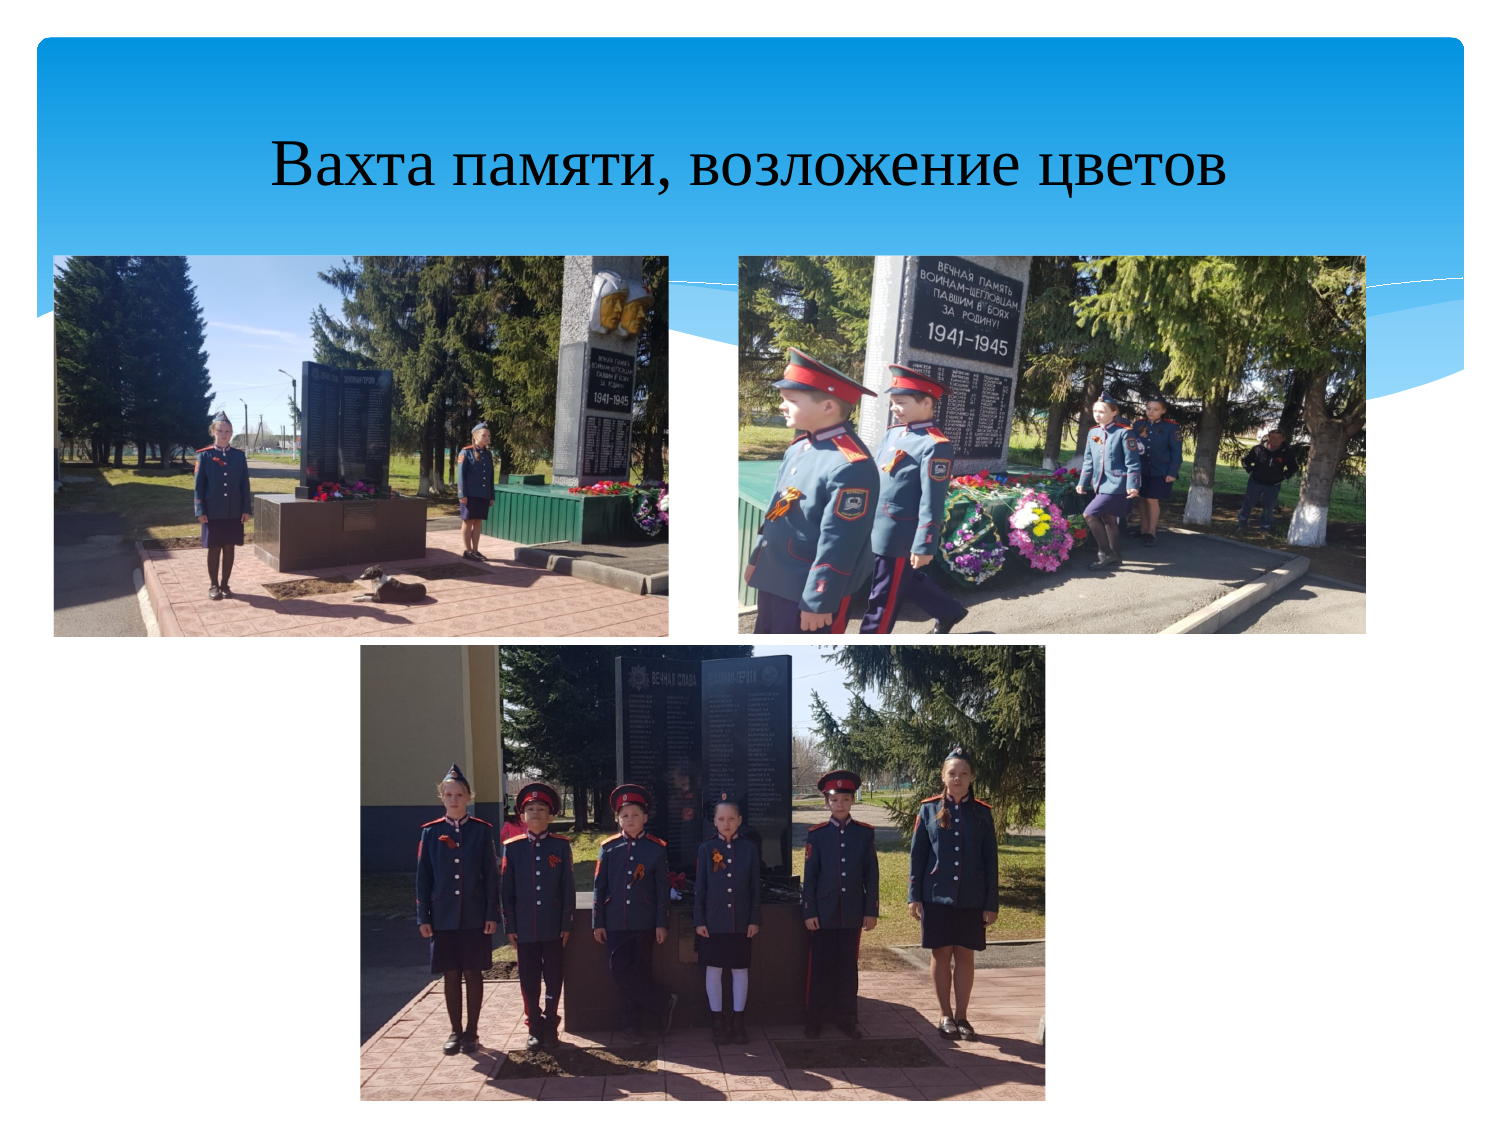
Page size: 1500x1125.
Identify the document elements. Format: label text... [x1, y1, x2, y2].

title Вахта памяти, возложение цветов [75, 55, 1425, 261]
picture [360, 530, 1046, 1125]
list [52, 255, 669, 637]
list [737, 255, 1366, 634]
